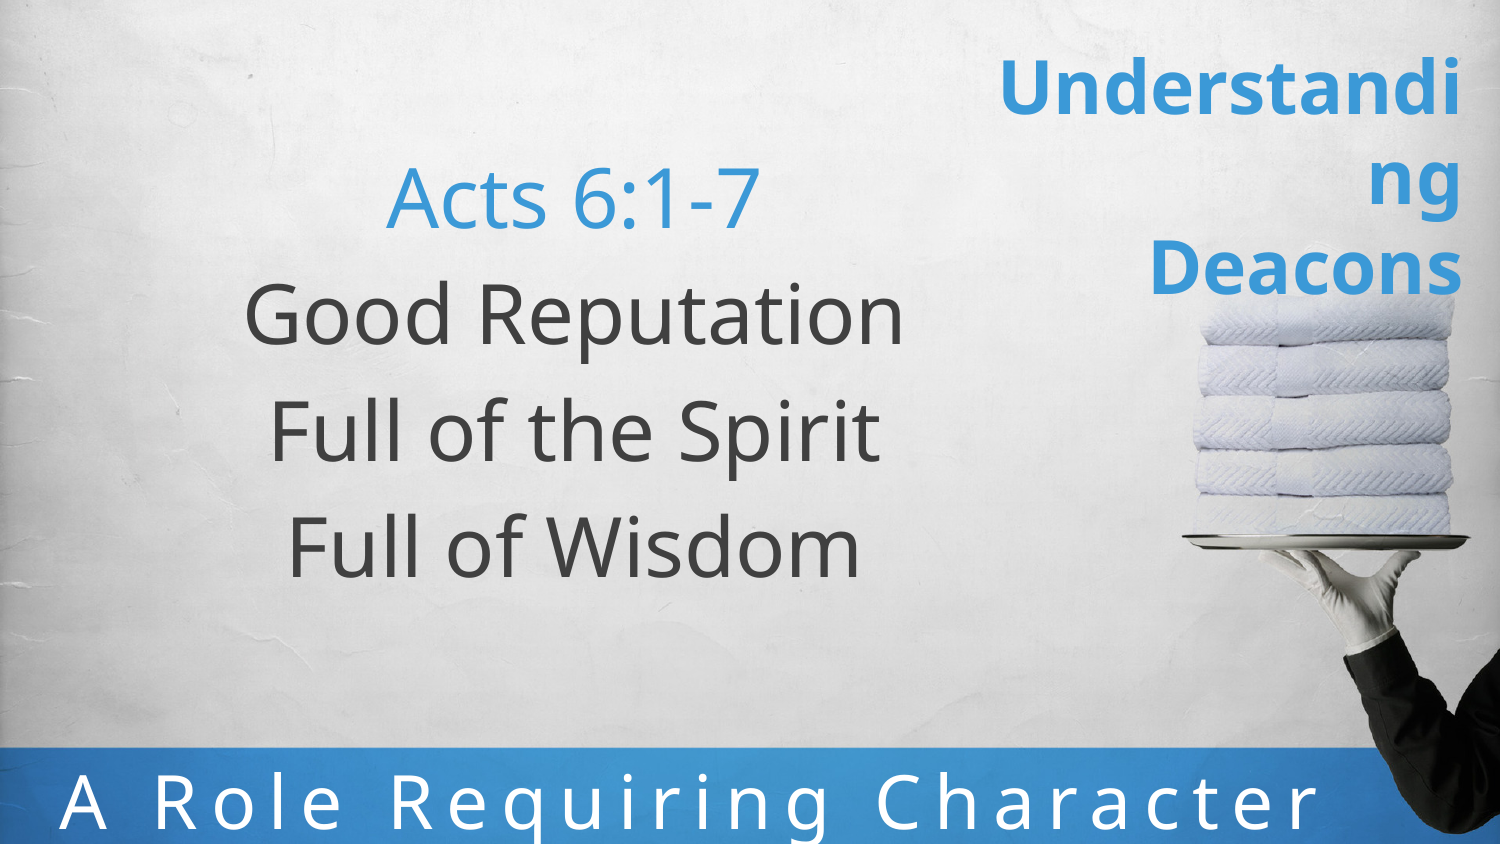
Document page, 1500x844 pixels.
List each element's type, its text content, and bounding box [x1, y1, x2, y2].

title Understanding Deacons [966, 56, 1479, 293]
picture [0, 0, 1500, 844]
text_box A Role Requiring Character [0, 746, 1379, 832]
list Acts 6:1-7 Good Reputation Full of the Spirit Full of Wisdom [21, 20, 1129, 719]
